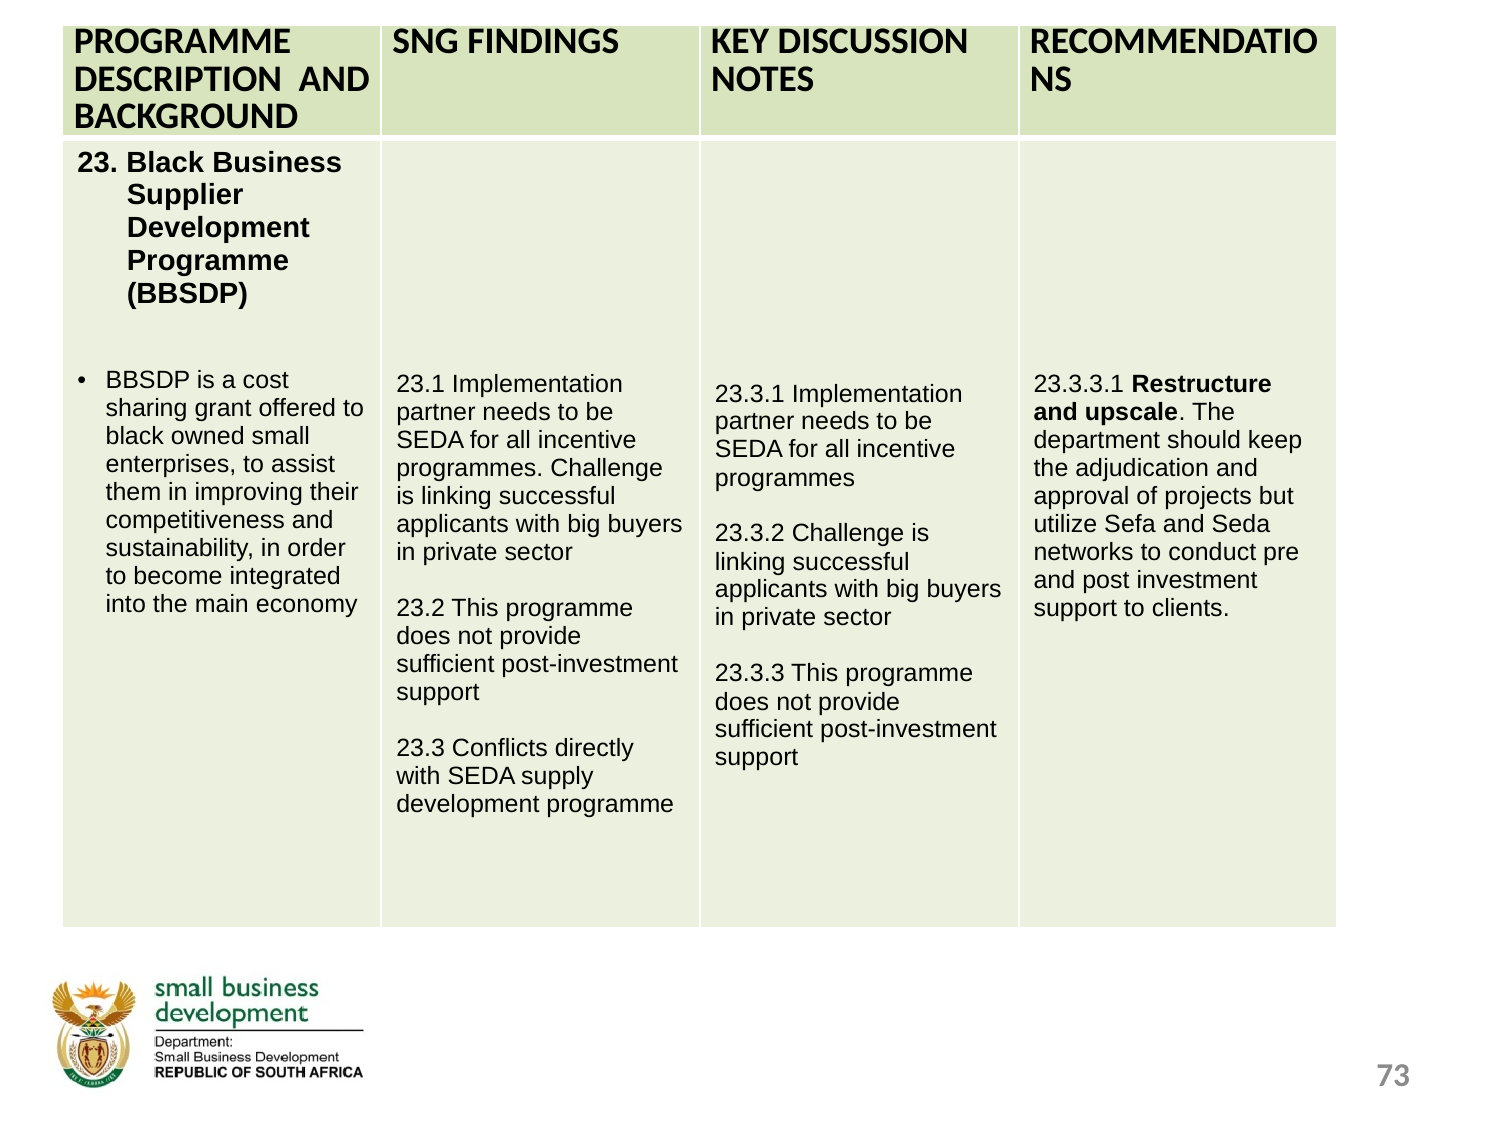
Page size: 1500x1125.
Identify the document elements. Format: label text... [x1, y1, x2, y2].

table_cell 23.3.1 Implementation partner needs to be SEDA for all incentive programmes 23.3.2 Challenge is linking successful applicants with big buyers in private sector 23.3.3 This programme does not provide sufficient post-investment support [701, 141, 1018, 927]
list [35, 189, 1386, 1040]
table_header SNG findings [382, 26, 699, 135]
table_cell 23.1 Implementation partner needs to be SEDA for all incentive programmes. Challenge is linking successful applicants with big buyers in private sector 23.2 This programme does not provide sufficient post-investment support 23.3 Conflicts directly with SEDA supply development programme [382, 141, 699, 927]
table_header Key discussion notes [701, 26, 1018, 135]
table_header Recommendations [1020, 26, 1336, 135]
slide_number 73 [1074, 1042, 1425, 1103]
table_cell 23.3.3.1 Restructure and upscale. The department should keep the adjudication and approval of projects but utilize Sefa and Seda networks to conduct pre and post investment support to clients. [1020, 141, 1336, 927]
picture [29, 962, 388, 1094]
table_cell 23. Black Business Supplier Development Programme (BBSDP) BBSDP is a cost sharing grant offered to black owned small enterprises, to assist them in improving their competitiveness and sustainability, in order to become integrated into the main economy [63, 141, 380, 927]
table_header Programme Description and Background [63, 26, 380, 135]
